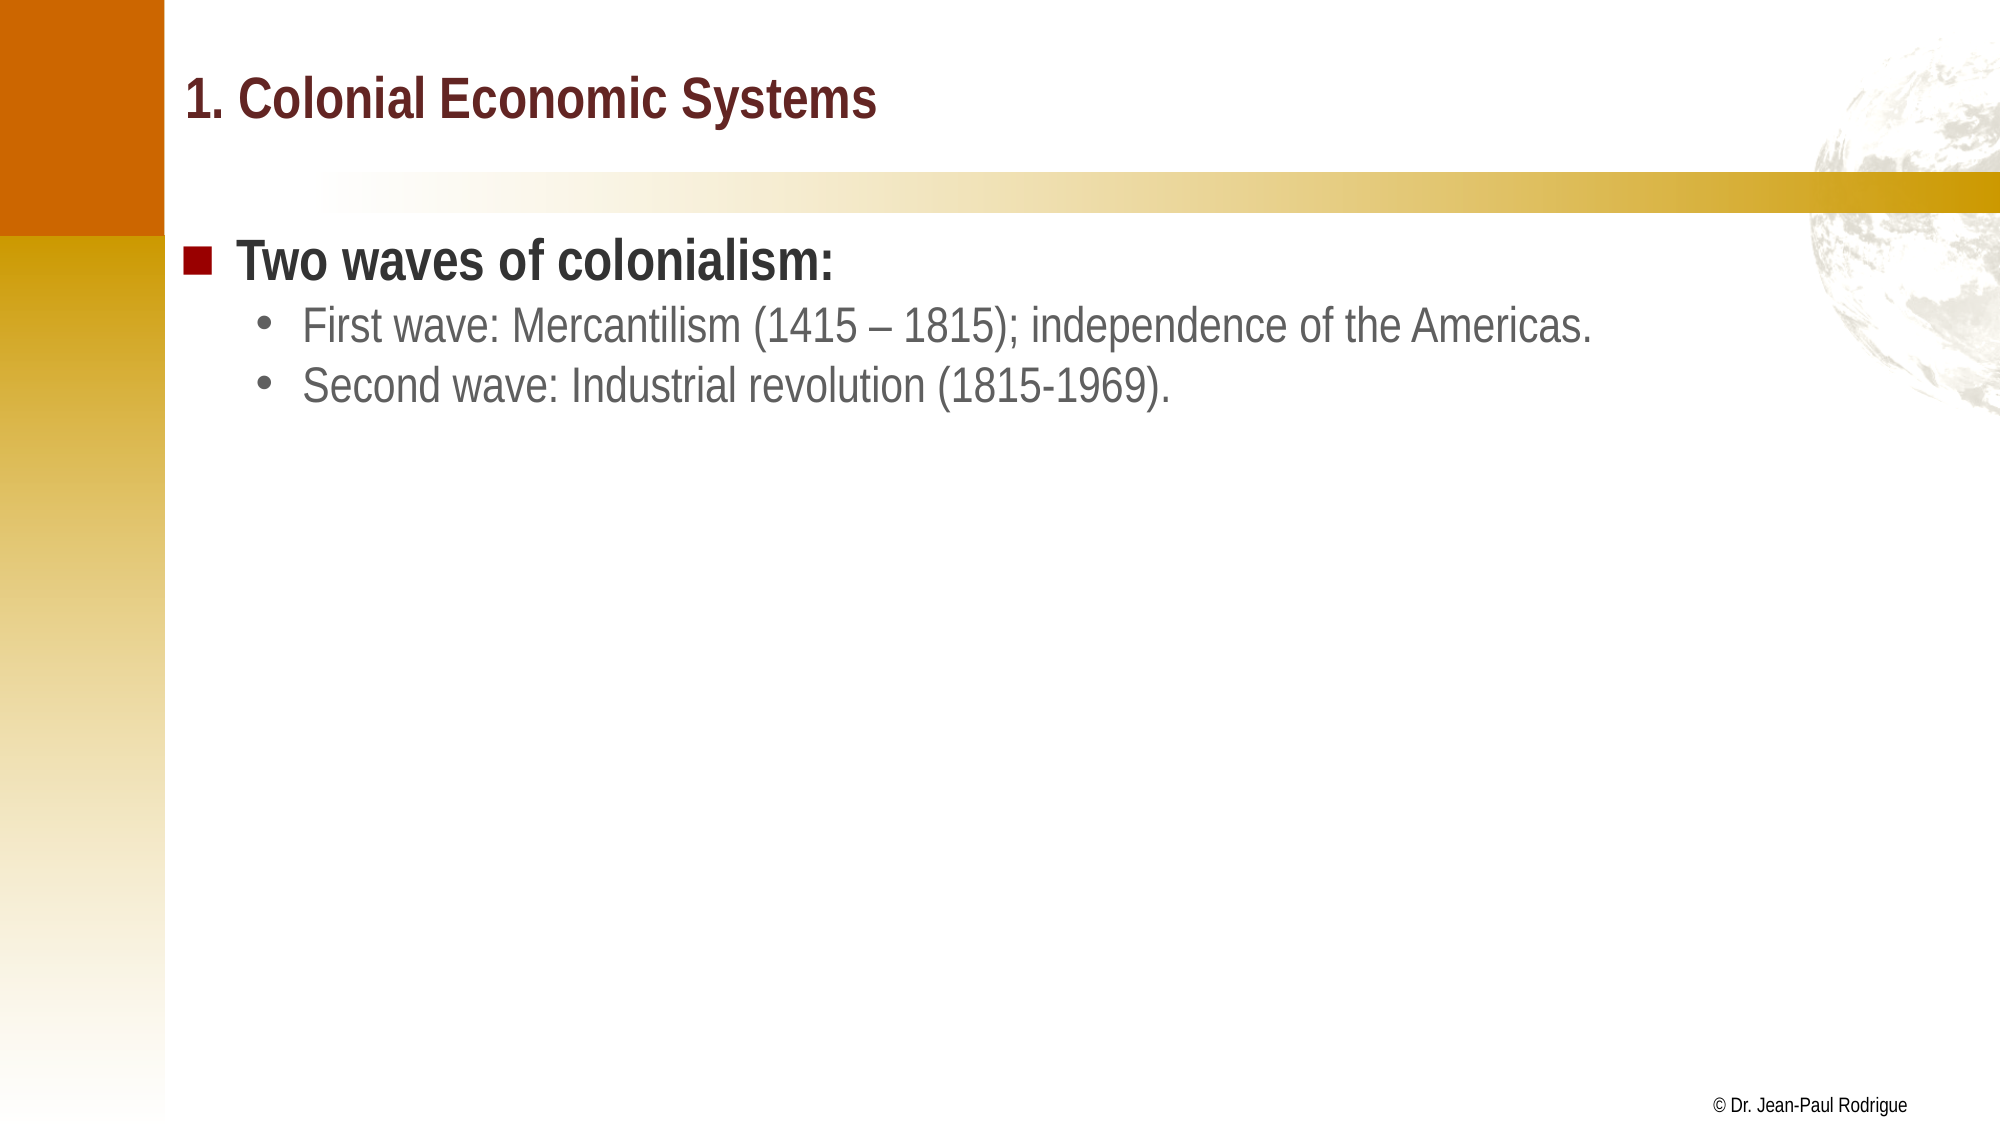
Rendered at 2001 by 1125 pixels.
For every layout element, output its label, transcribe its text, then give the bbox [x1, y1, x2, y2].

title 1. Colonial Economic Systems [170, 16, 1967, 173]
list Two waves of colonialism: First wave: Mercantilism (1415 – 1815); independence of the Americas. Second wave: Industrial revolution (1815-1969). [165, 214, 1970, 1084]
